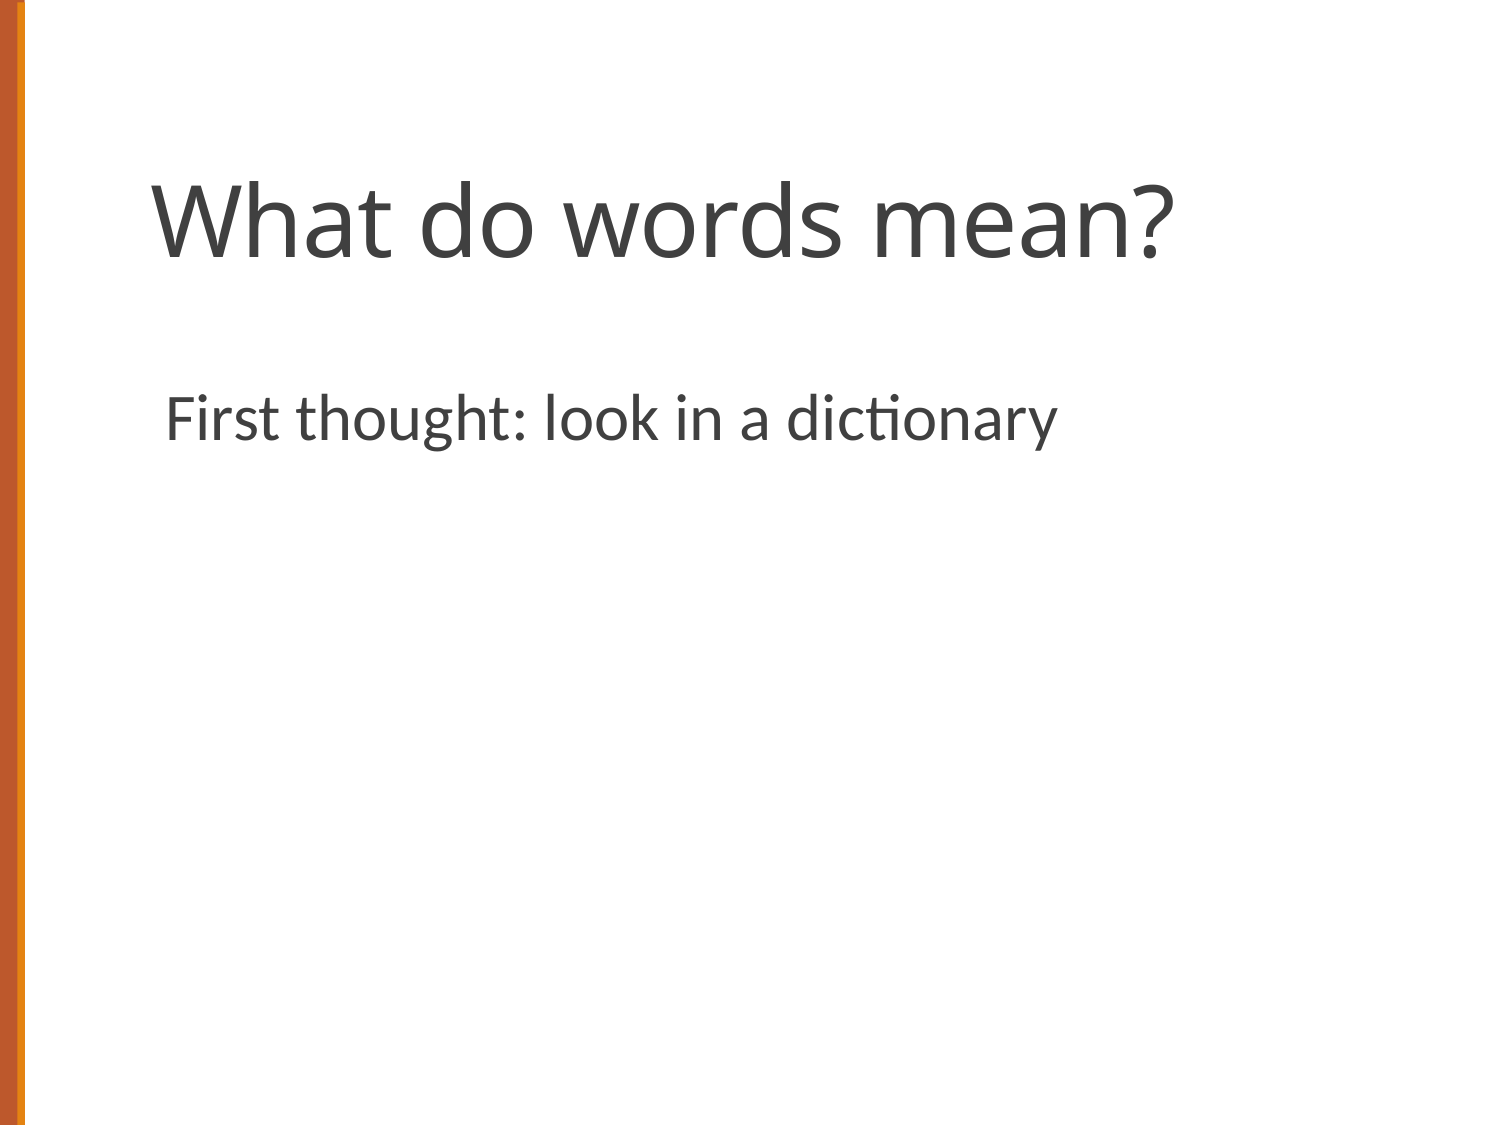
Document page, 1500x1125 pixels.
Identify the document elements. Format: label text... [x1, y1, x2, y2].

list First thought: look in a dictionary [150, 375, 1425, 988]
title What do words mean? [135, 47, 1373, 285]
